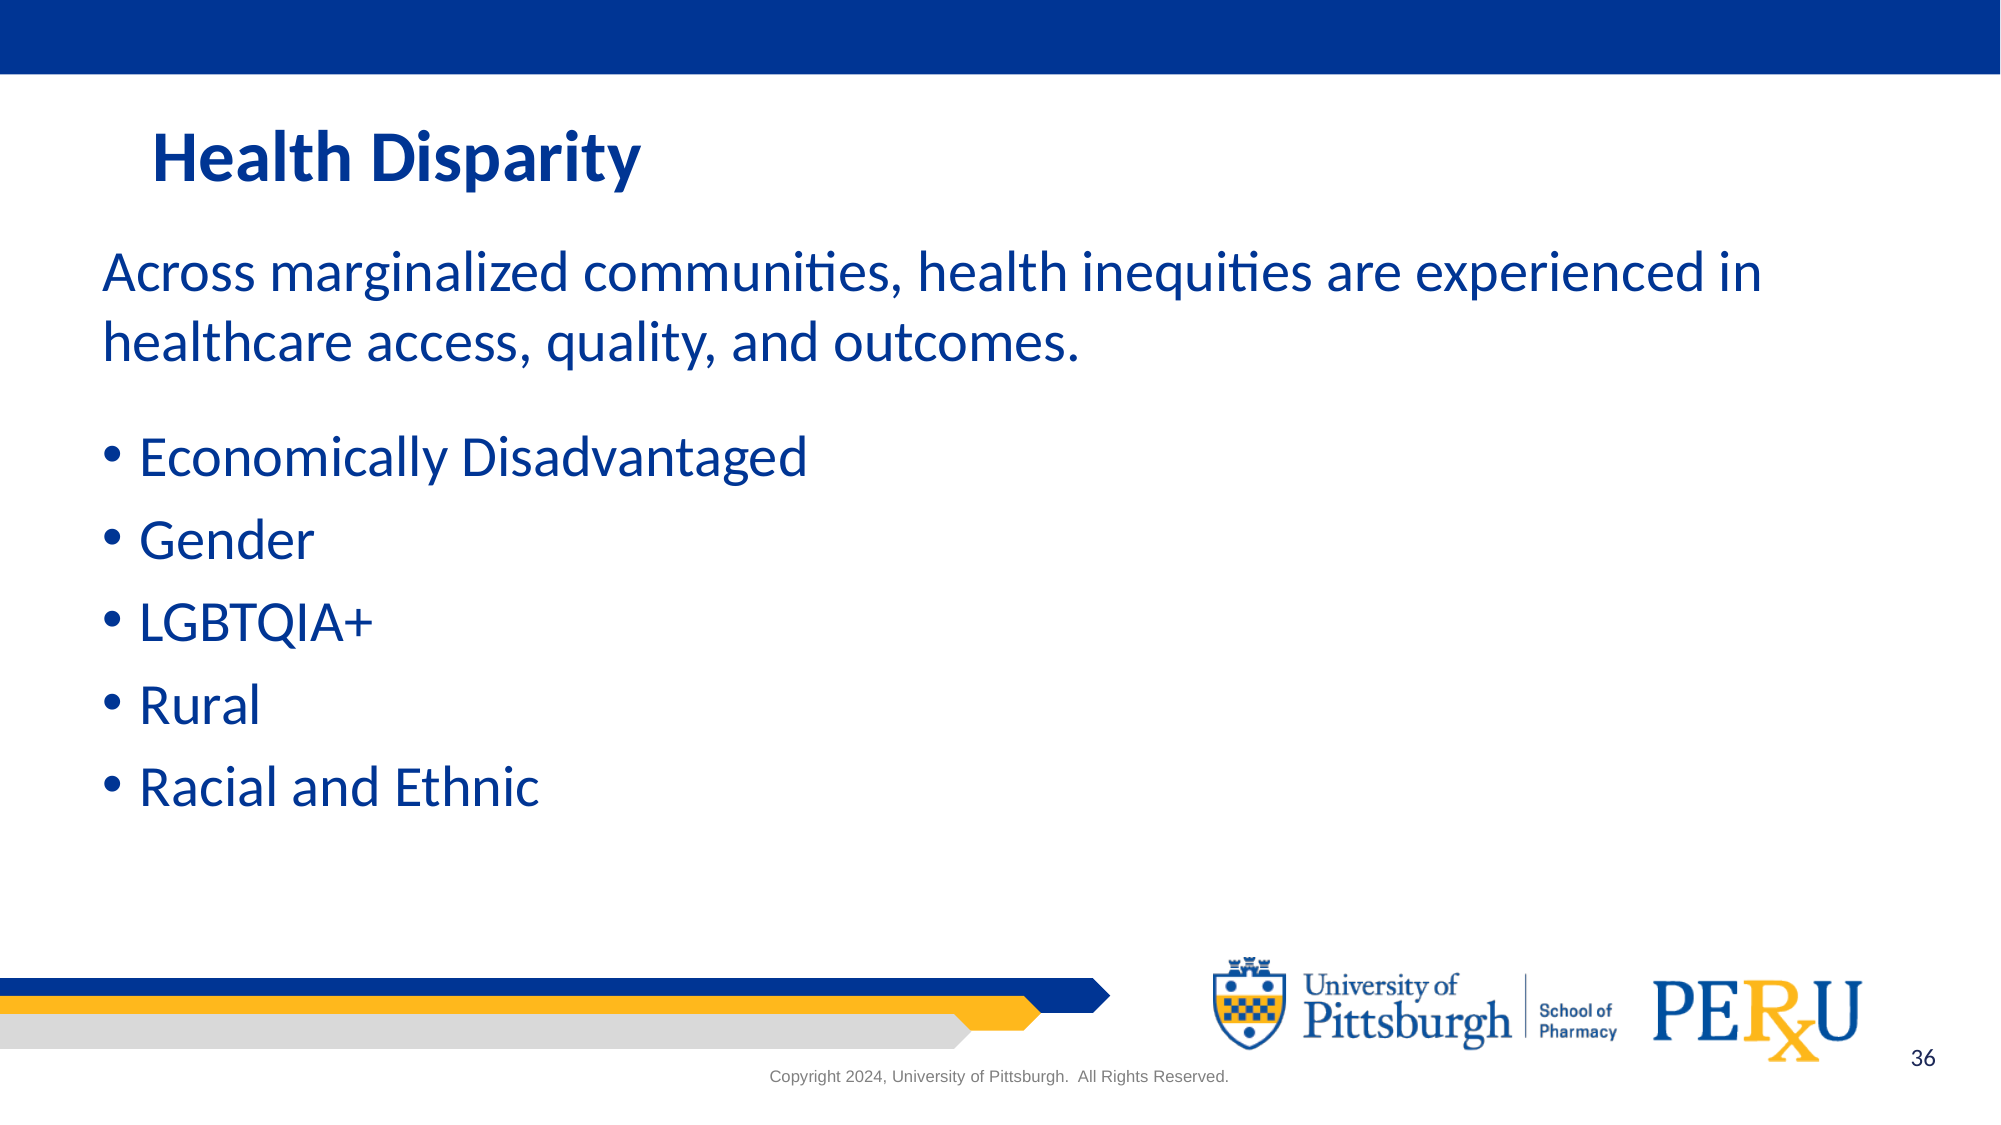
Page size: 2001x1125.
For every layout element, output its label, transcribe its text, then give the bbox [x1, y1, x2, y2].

picture [1213, 957, 1863, 1062]
list Across marginalized communities, health inequities are experienced in healthcare access, quality, and outcomes. Economically Disadvantaged Gender LGBTQIA+ Rural Racial and Ethnic [87, 226, 1813, 825]
title Health Disparity [137, 105, 1863, 258]
